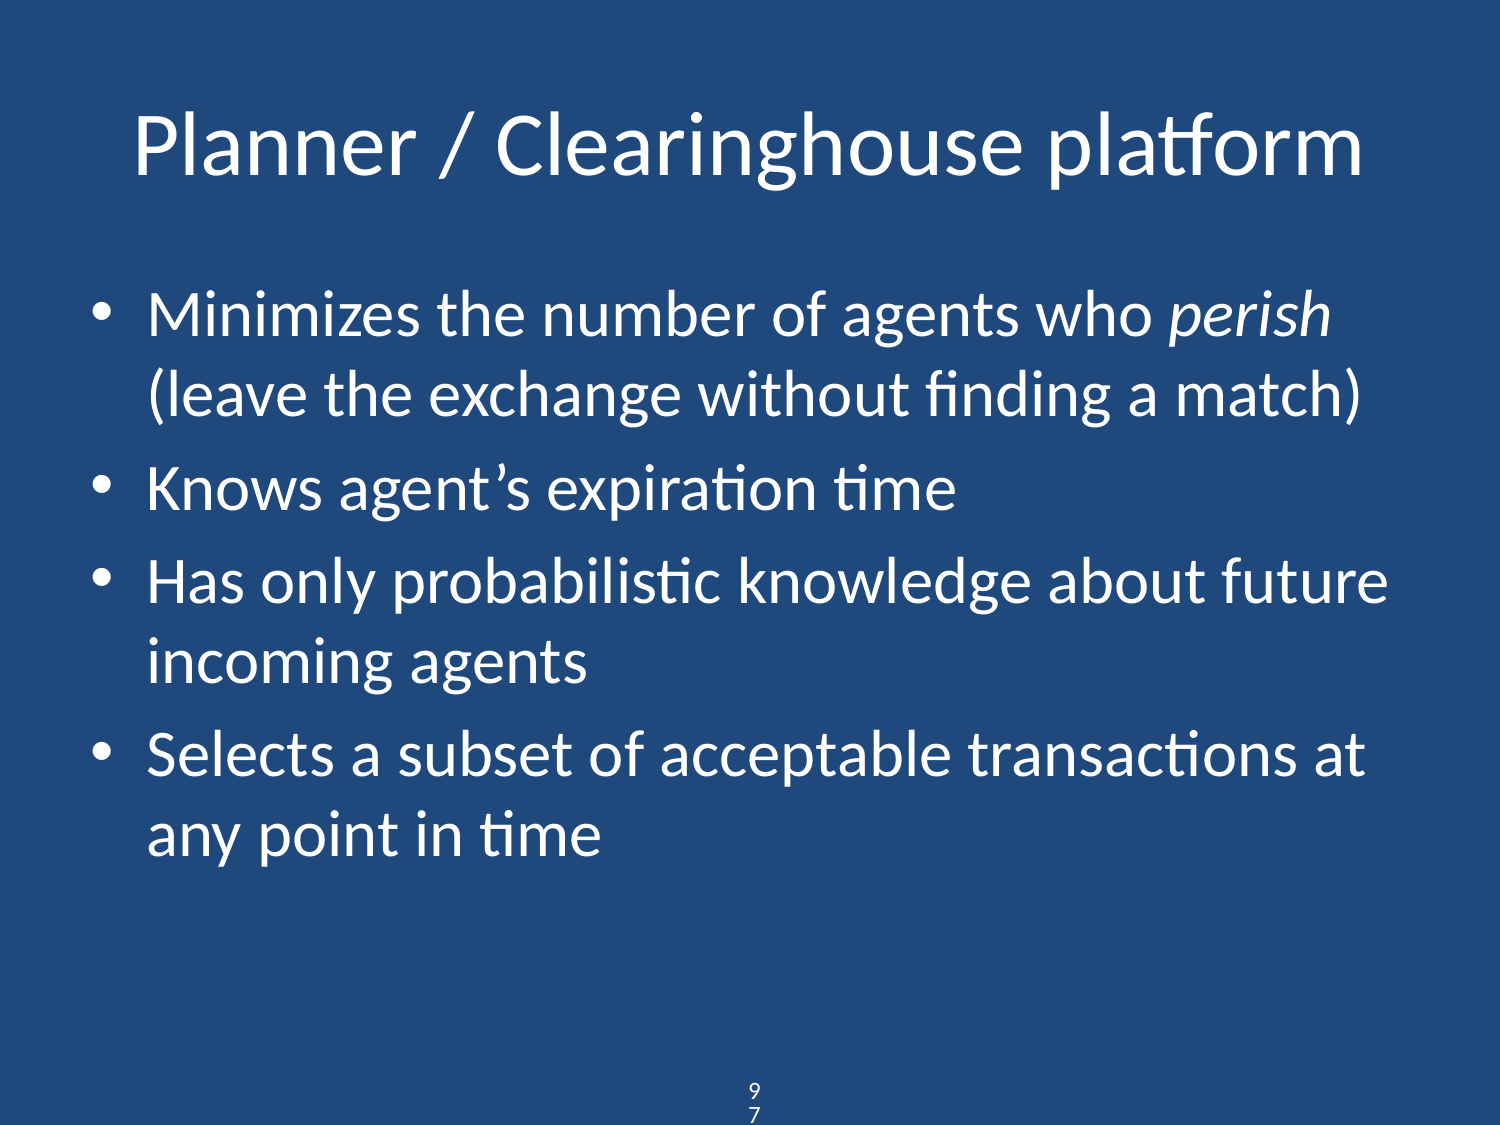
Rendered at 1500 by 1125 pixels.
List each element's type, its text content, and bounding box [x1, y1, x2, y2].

slide_number 97 [735, 1067, 764, 1112]
list Minimizes the number of agents who perish (leave the exchange without finding a match) Knows agent’s expiration time Has only probabilistic knowledge about future incoming agents Selects a subset of acceptable transactions at any point in time [75, 262, 1425, 1005]
title Planner / Clearinghouse platform [75, 45, 1425, 233]
